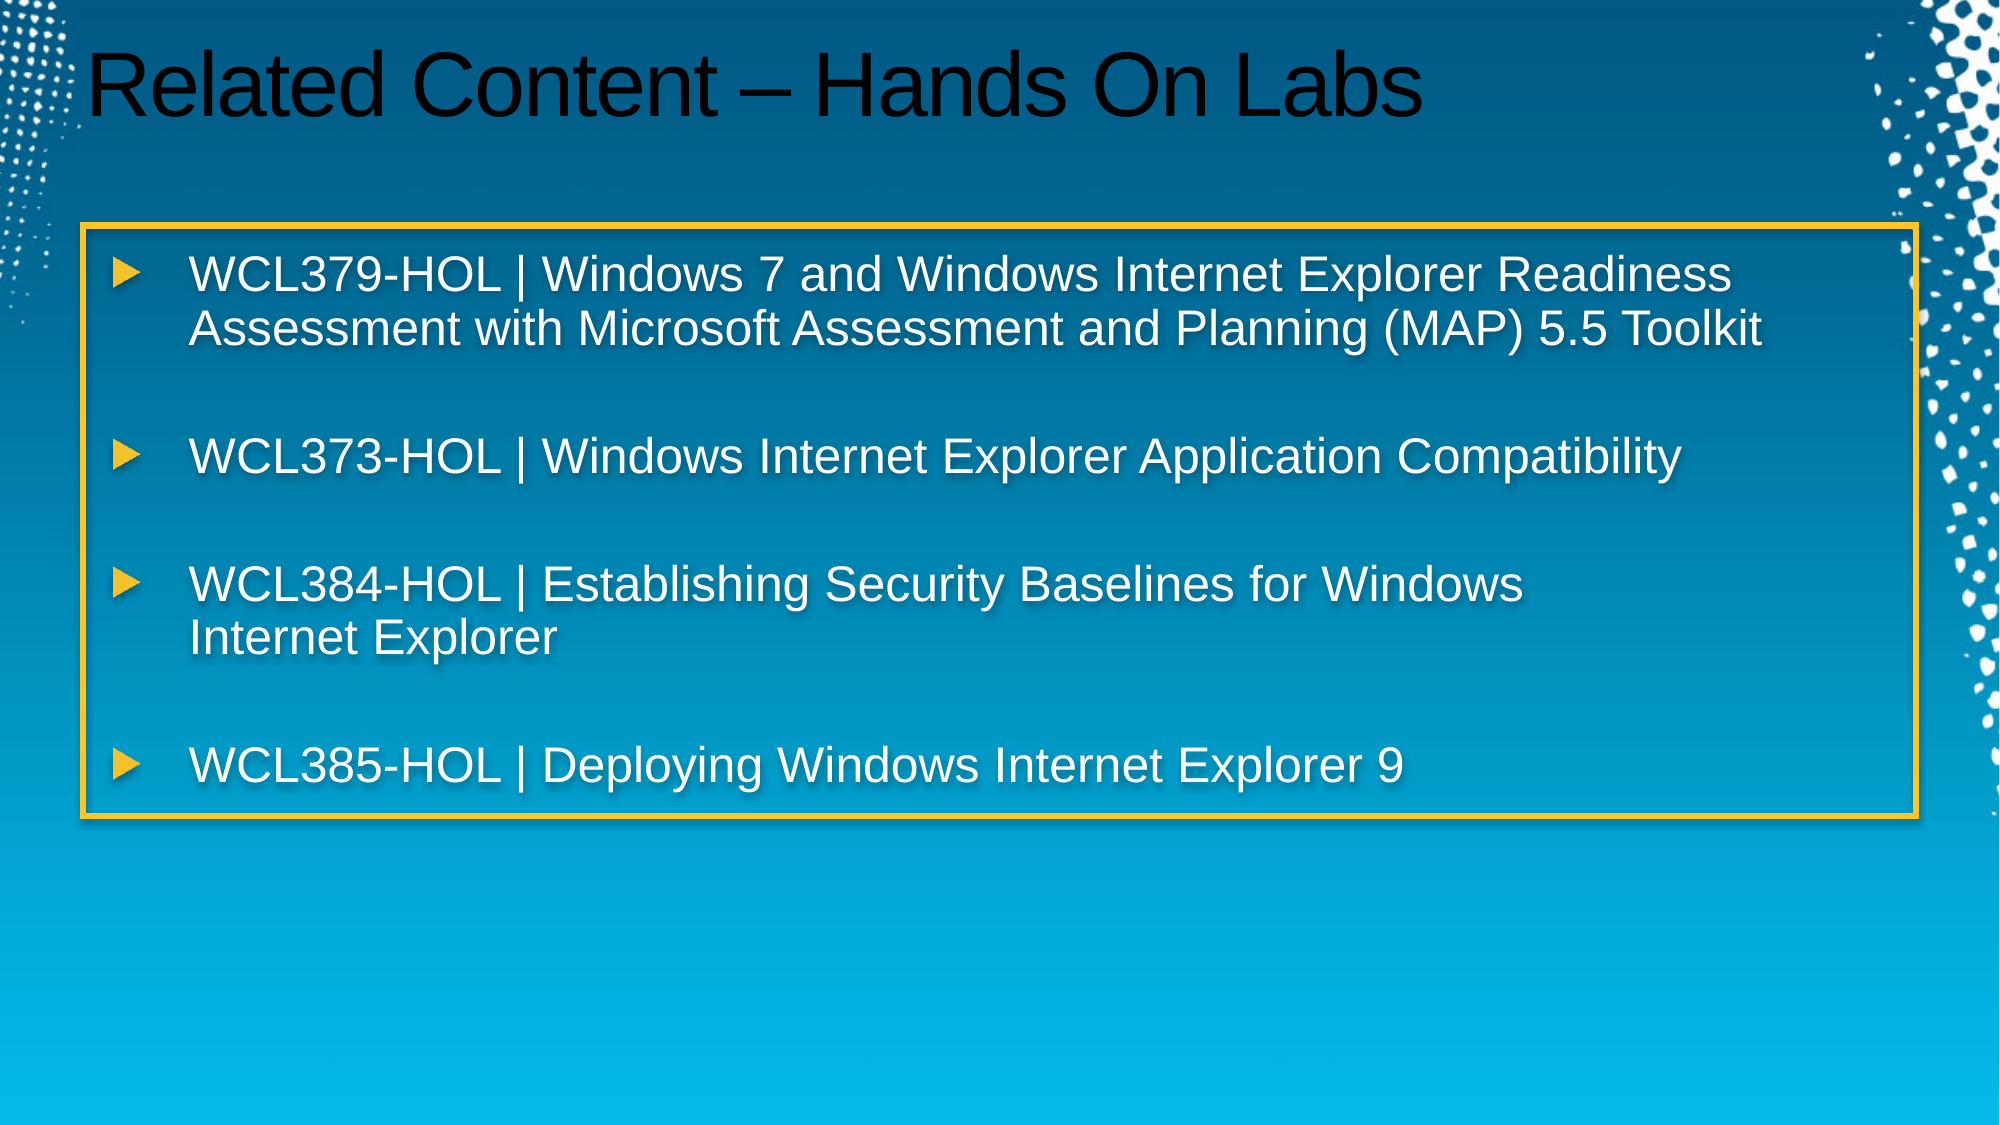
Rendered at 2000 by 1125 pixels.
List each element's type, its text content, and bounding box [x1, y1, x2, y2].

picture [1963, 589, 1976, 607]
picture [55, 62, 62, 69]
picture [1935, 431, 1946, 449]
picture [41, 59, 48, 67]
picture [1983, 404, 1992, 414]
picture [45, 16, 55, 24]
picture [0, 24, 9, 33]
picture [1960, 392, 1970, 403]
picture [1942, 269, 1953, 276]
picture [1955, 557, 1965, 573]
picture [1963, 335, 1972, 344]
picture [56, 47, 64, 55]
picture [1978, 517, 1987, 527]
picture [33, 88, 42, 97]
picture [3, 10, 11, 18]
picture [1988, 547, 2000, 561]
picture [31, 131, 37, 138]
picture [1925, 87, 1941, 99]
picture [1982, 714, 1993, 729]
picture [1935, 177, 1945, 189]
picture [34, 101, 43, 111]
picture [1914, 164, 1923, 177]
picture [1922, 200, 1934, 207]
picture [26, 57, 34, 68]
picture [43, 42, 49, 53]
picture [1994, 382, 2000, 391]
picture [1984, 349, 1992, 357]
picture [81, 223, 1932, 818]
picture [0, 40, 9, 45]
picture [1991, 747, 2000, 765]
picture [1926, 344, 1939, 358]
picture [1992, 438, 2000, 448]
picture [16, 143, 21, 151]
picture [33, 0, 42, 10]
picture [1988, 691, 2000, 709]
picture [1995, 582, 2000, 595]
picture [1892, 212, 1902, 216]
picture [1980, 460, 1987, 469]
picture [16, 22, 23, 34]
picture [1993, 321, 2000, 339]
picture [17, 129, 23, 136]
picture [18, 13, 26, 19]
picture [1889, 152, 1901, 166]
picture [9, 84, 15, 91]
picture [1948, 413, 1958, 424]
picture [1941, 324, 1952, 332]
picture [1968, 481, 1978, 492]
picture [1972, 312, 1985, 322]
picture [42, 31, 53, 39]
picture [1946, 155, 1961, 167]
picture [38, 74, 47, 80]
picture [1991, 637, 2000, 652]
picture [6, 97, 12, 105]
picture [1969, 625, 1985, 642]
picture [1935, 0, 2000, 306]
picture [30, 14, 40, 23]
picture [1928, 399, 1939, 415]
picture [13, 41, 25, 49]
picture [10, 69, 17, 78]
picture [1957, 187, 1971, 200]
picture [1963, 535, 1977, 550]
picture [1973, 368, 1982, 380]
picture [1950, 359, 1960, 366]
picture [1915, 109, 1924, 119]
picture [18, 0, 29, 6]
picture [1921, 0, 1934, 8]
picture [1946, 525, 1956, 533]
picture [28, 42, 36, 53]
picture [1955, 246, 1965, 256]
picture [1953, 301, 1962, 312]
picture [1929, 27, 1945, 45]
picture [0, 155, 5, 163]
picture [1958, 445, 1968, 460]
picture [1972, 570, 1986, 583]
picture [1963, 278, 1976, 291]
picture [1945, 213, 1955, 220]
picture [33, 116, 40, 124]
picture [11, 55, 21, 64]
picture [1925, 141, 1935, 155]
picture [1990, 492, 2000, 505]
picture [1938, 122, 1950, 133]
picture [1932, 235, 1943, 241]
text_box WCL379-HOL | Windows 7 and Windows Internet Explorer Readiness Assessment with Microsoft Assessment and Planning (MAP) 5.5 Toolkit WCL373-HOL | Windows Internet Explorer Application Compatibility WCL384-HOL | Establishing Security Baselines for Windows Internet Explorer WCL385-HOL | Deploying Windows Internet Explorer 9 [83, 225, 1917, 817]
picture [1935, 379, 1948, 391]
picture [1952, 502, 1967, 516]
picture [24, 72, 32, 79]
picture [29, 27, 38, 38]
picture [47, 0, 57, 10]
picture [1970, 426, 1980, 436]
title Related Content – Hands On Labs [85, 37, 1914, 138]
picture [54, 76, 60, 83]
picture [1930, 291, 1941, 297]
picture [1979, 657, 1995, 676]
picture [58, 32, 66, 41]
picture [1981, 604, 2000, 620]
picture [1942, 465, 1958, 483]
picture [1898, 188, 1912, 198]
picture [1974, 683, 1985, 694]
